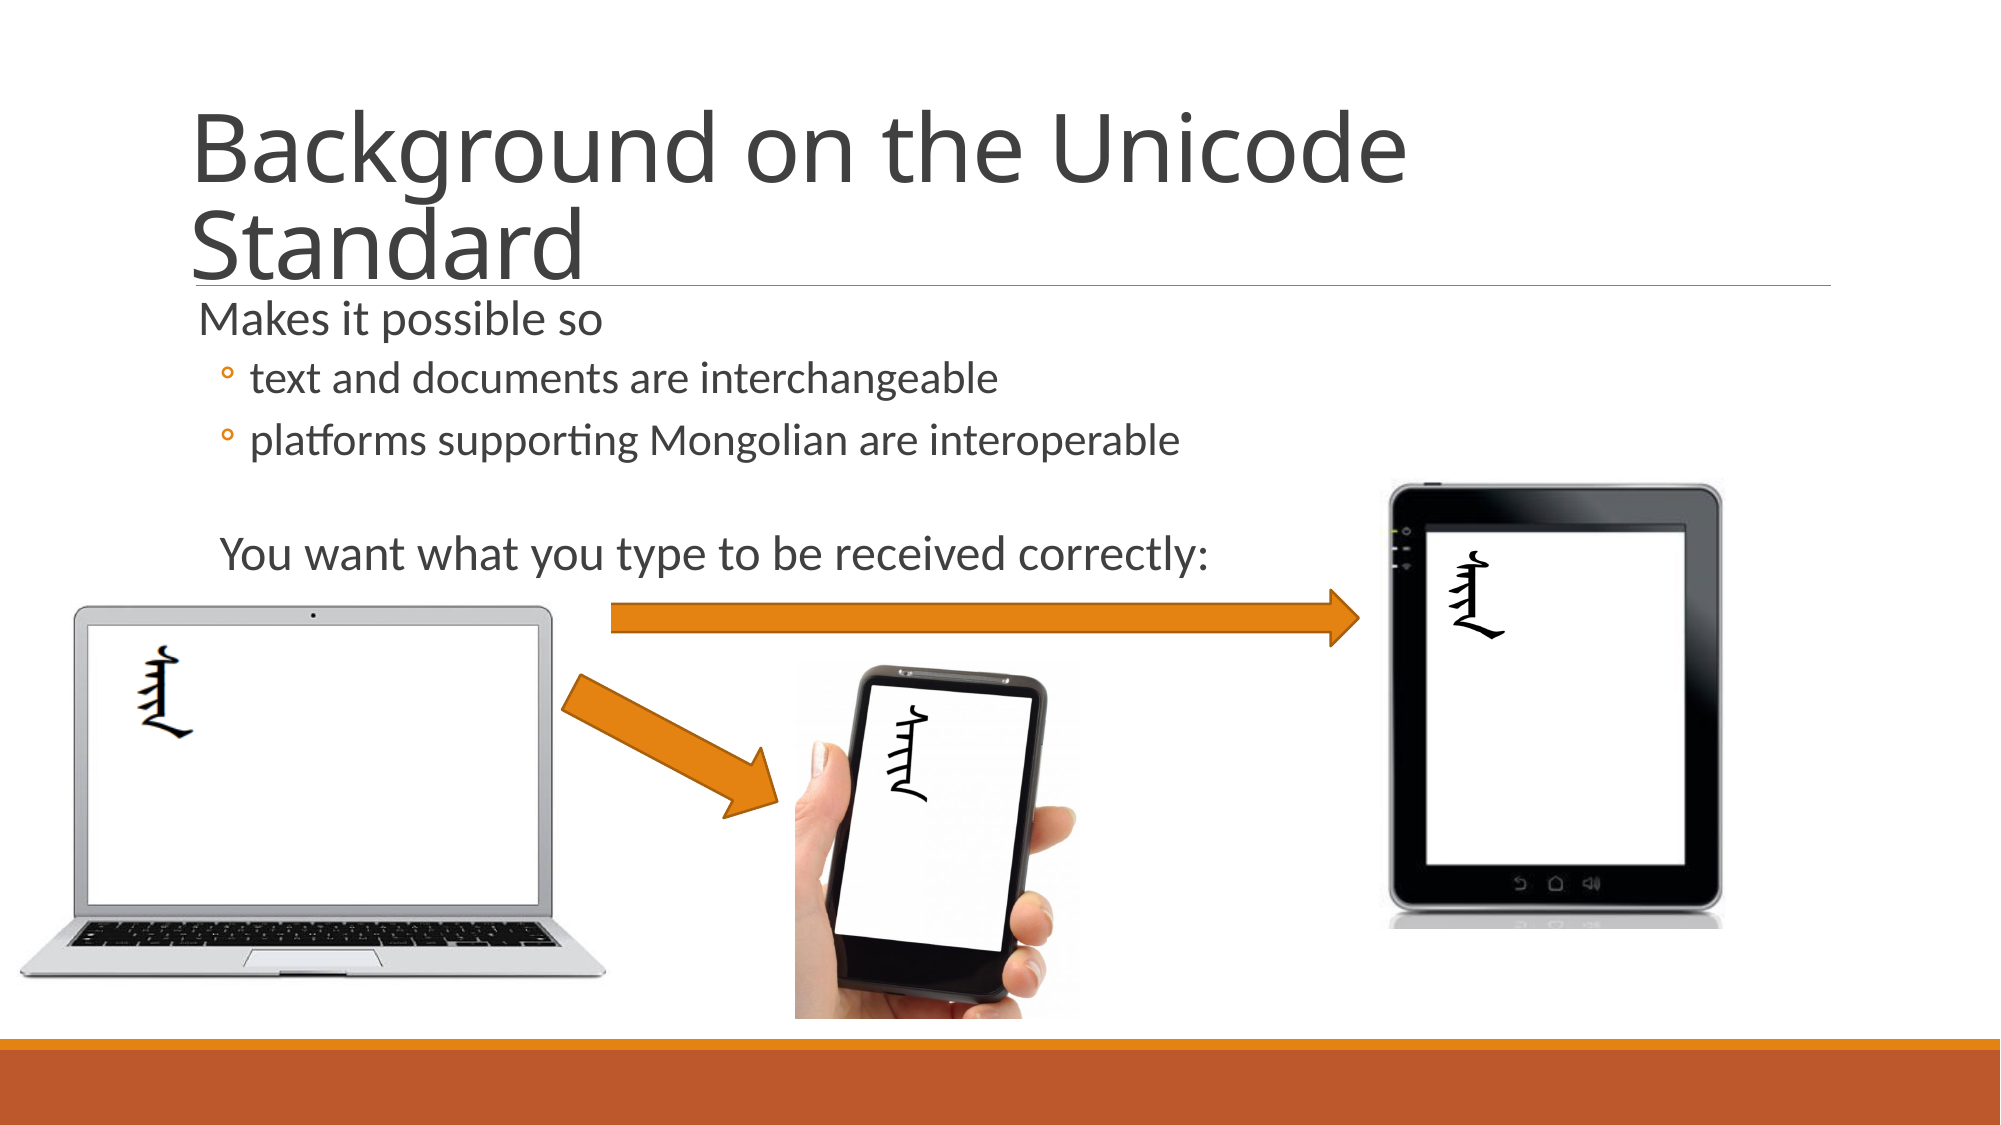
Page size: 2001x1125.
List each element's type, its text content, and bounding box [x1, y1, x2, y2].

picture [9, 586, 611, 987]
text_box [619, 693, 779, 820]
list Makes it possible so text and documents are interchangeable platforms supporting Mongolian are interoperable You want what you type to be received correctly: [186, 284, 1650, 904]
picture [1377, 475, 1733, 929]
picture [795, 662, 1081, 1020]
title Background on the Unicode Standard [174, 96, 1637, 307]
text_box [619, 588, 1360, 648]
